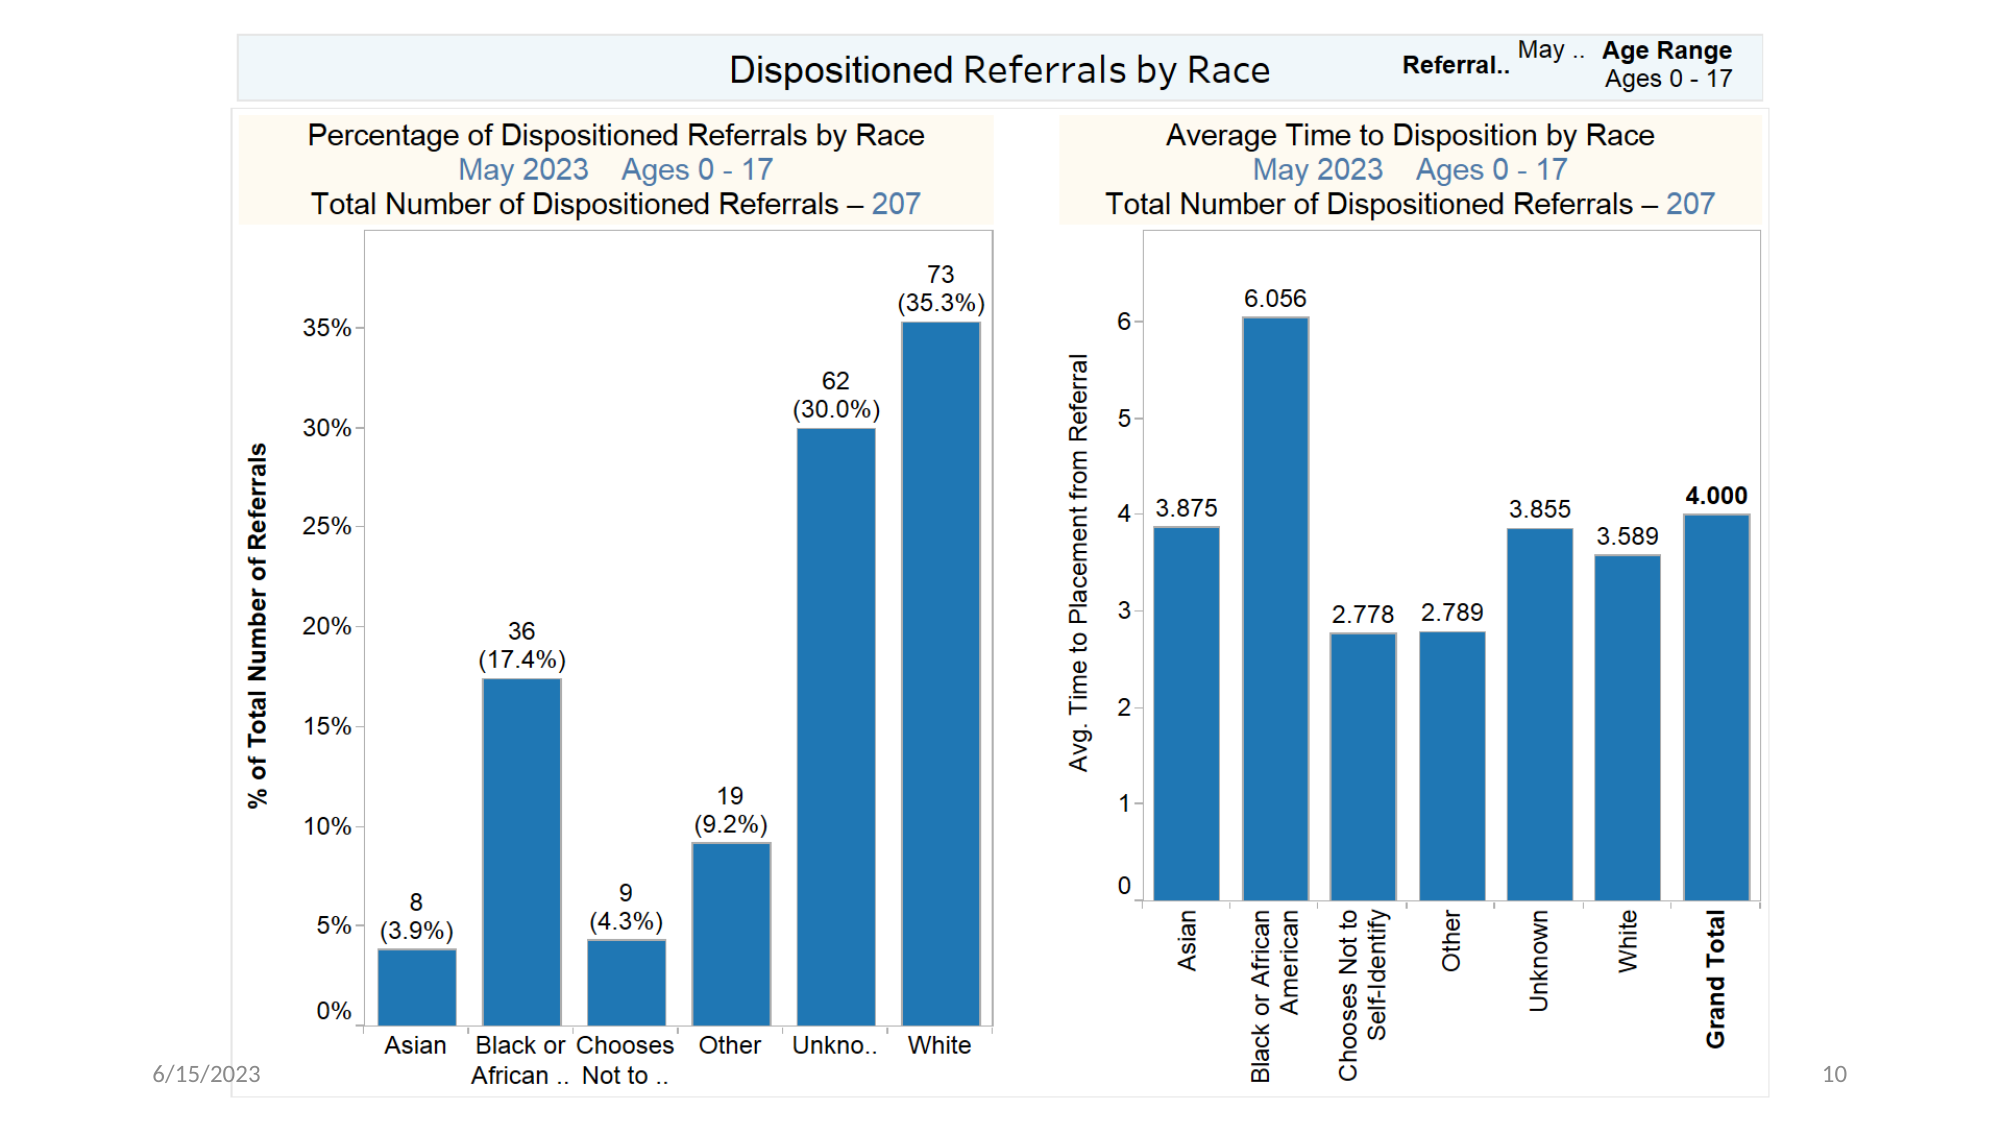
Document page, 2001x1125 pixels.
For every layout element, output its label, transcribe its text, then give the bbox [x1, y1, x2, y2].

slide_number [137, 1042, 218, 1103]
slide_number 10 [1782, 1042, 1863, 1103]
picture [218, 15, 1782, 1110]
